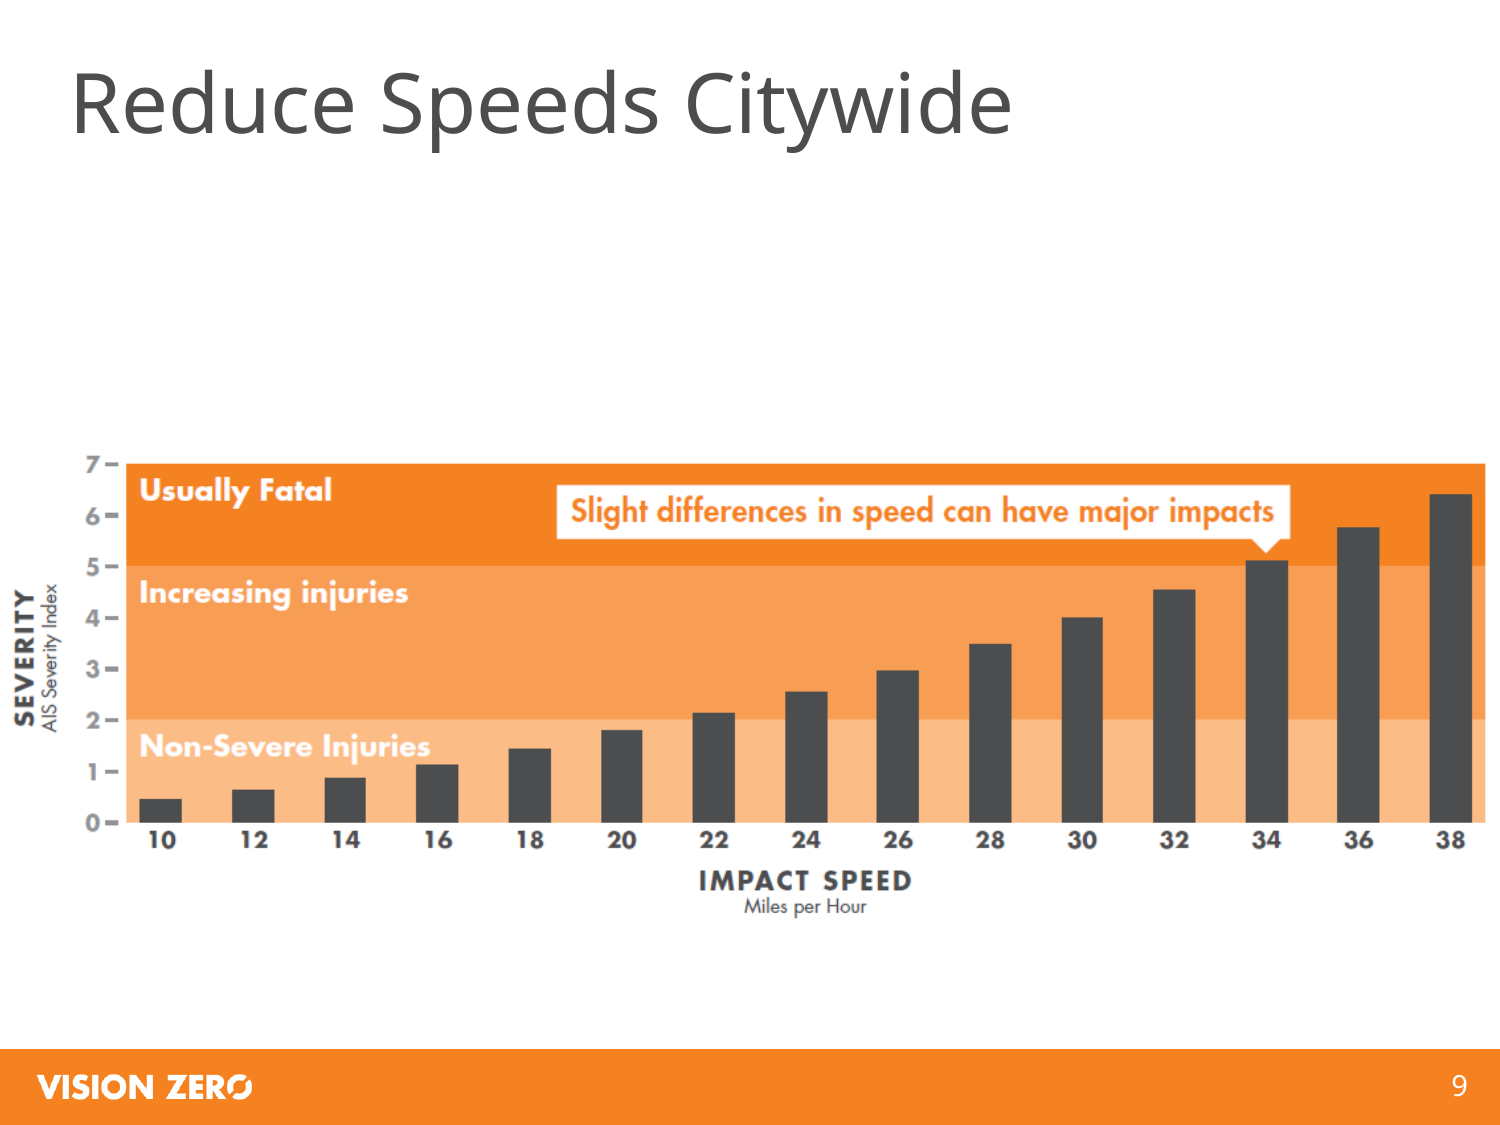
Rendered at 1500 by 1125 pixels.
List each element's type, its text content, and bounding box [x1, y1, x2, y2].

picture [2, 436, 1500, 926]
text_box Reduce Speeds Citywide [54, 43, 1342, 158]
picture [0, 1049, 1500, 1125]
